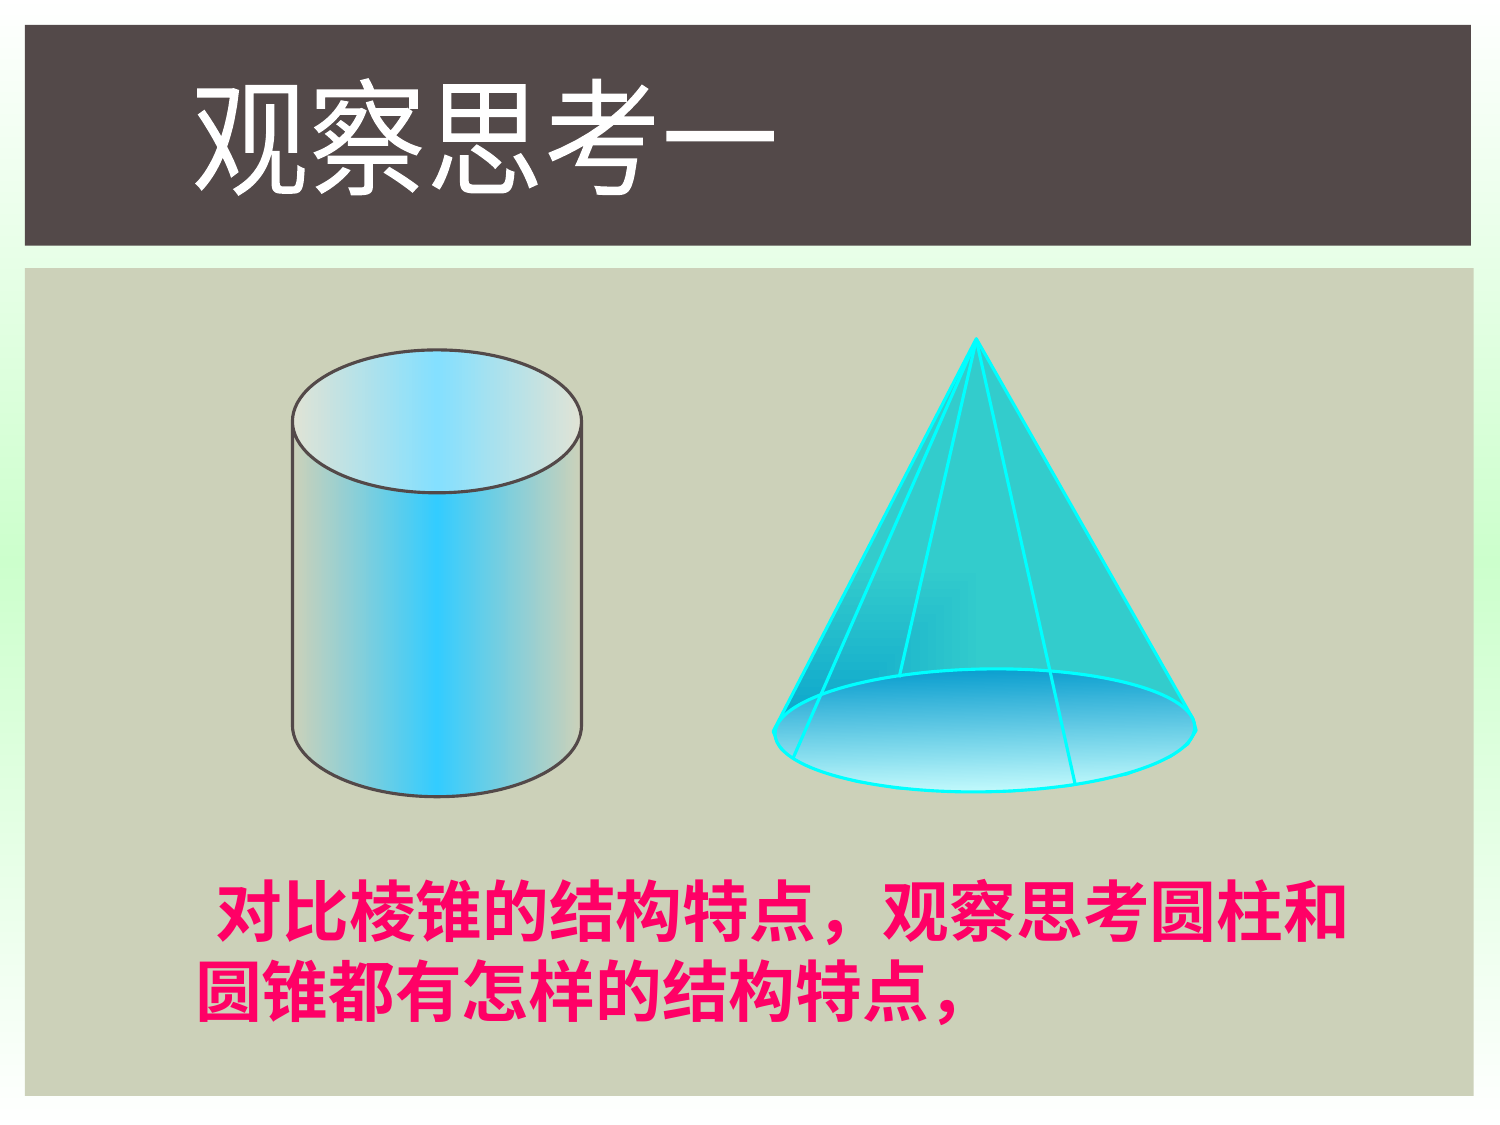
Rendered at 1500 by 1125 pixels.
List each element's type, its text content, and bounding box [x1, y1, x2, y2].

text_box [194, 621, 483, 766]
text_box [772, 338, 1197, 793]
text_box 对比棱锥的结构特点，观察思考圆柱和圆锥都有怎样的结构特点， [123, 862, 1376, 1038]
text_box [292, 349, 582, 797]
